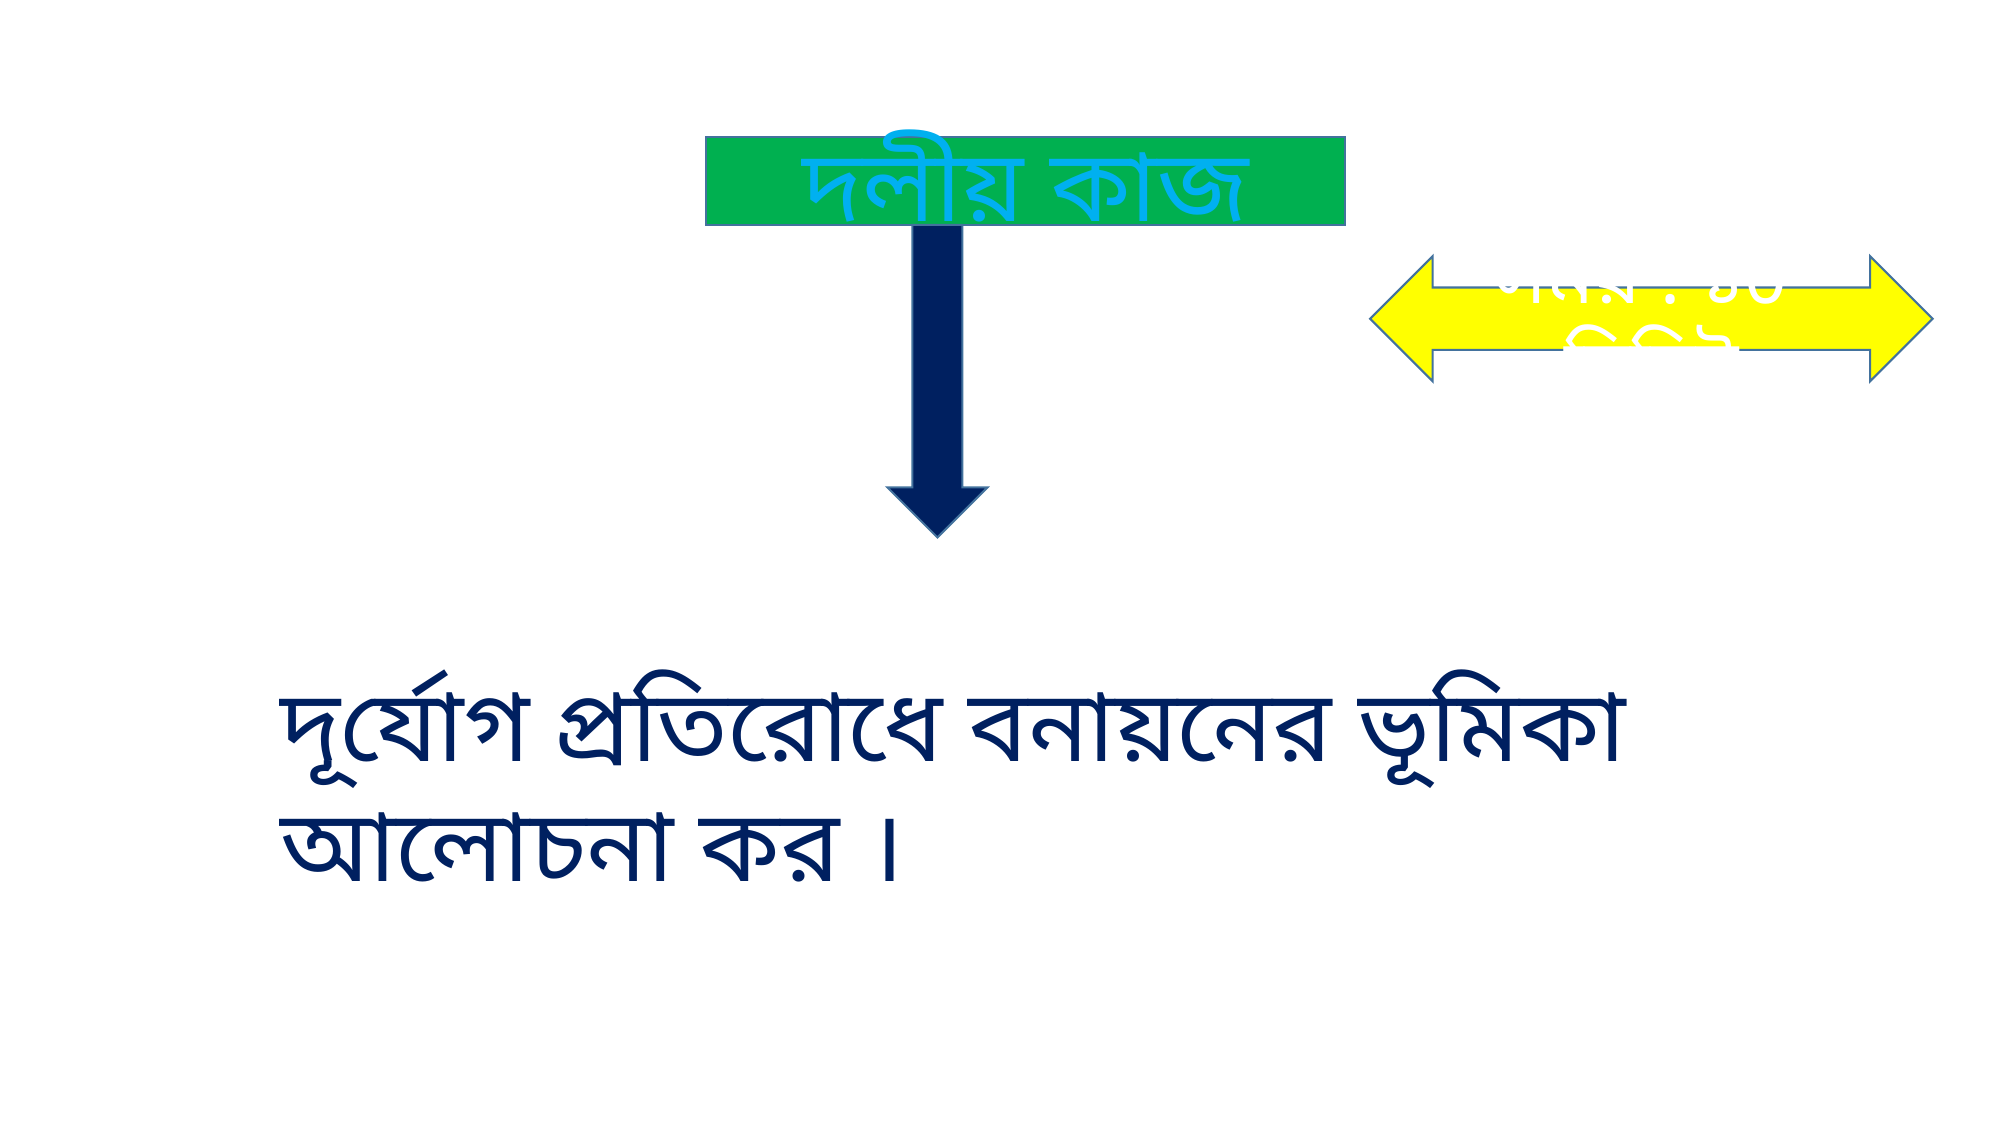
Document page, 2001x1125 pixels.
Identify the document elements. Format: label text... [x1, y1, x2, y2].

text_box সময় : ১0 মিনিট [1368, 253, 1935, 384]
text_box দলীয় কাজ [705, 136, 1346, 226]
text_box [884, 223, 990, 539]
text_box দূর্যোগ প্রতিরোধে বনায়নের ভূমিকা আলোচনা কর । [265, 653, 1854, 909]
